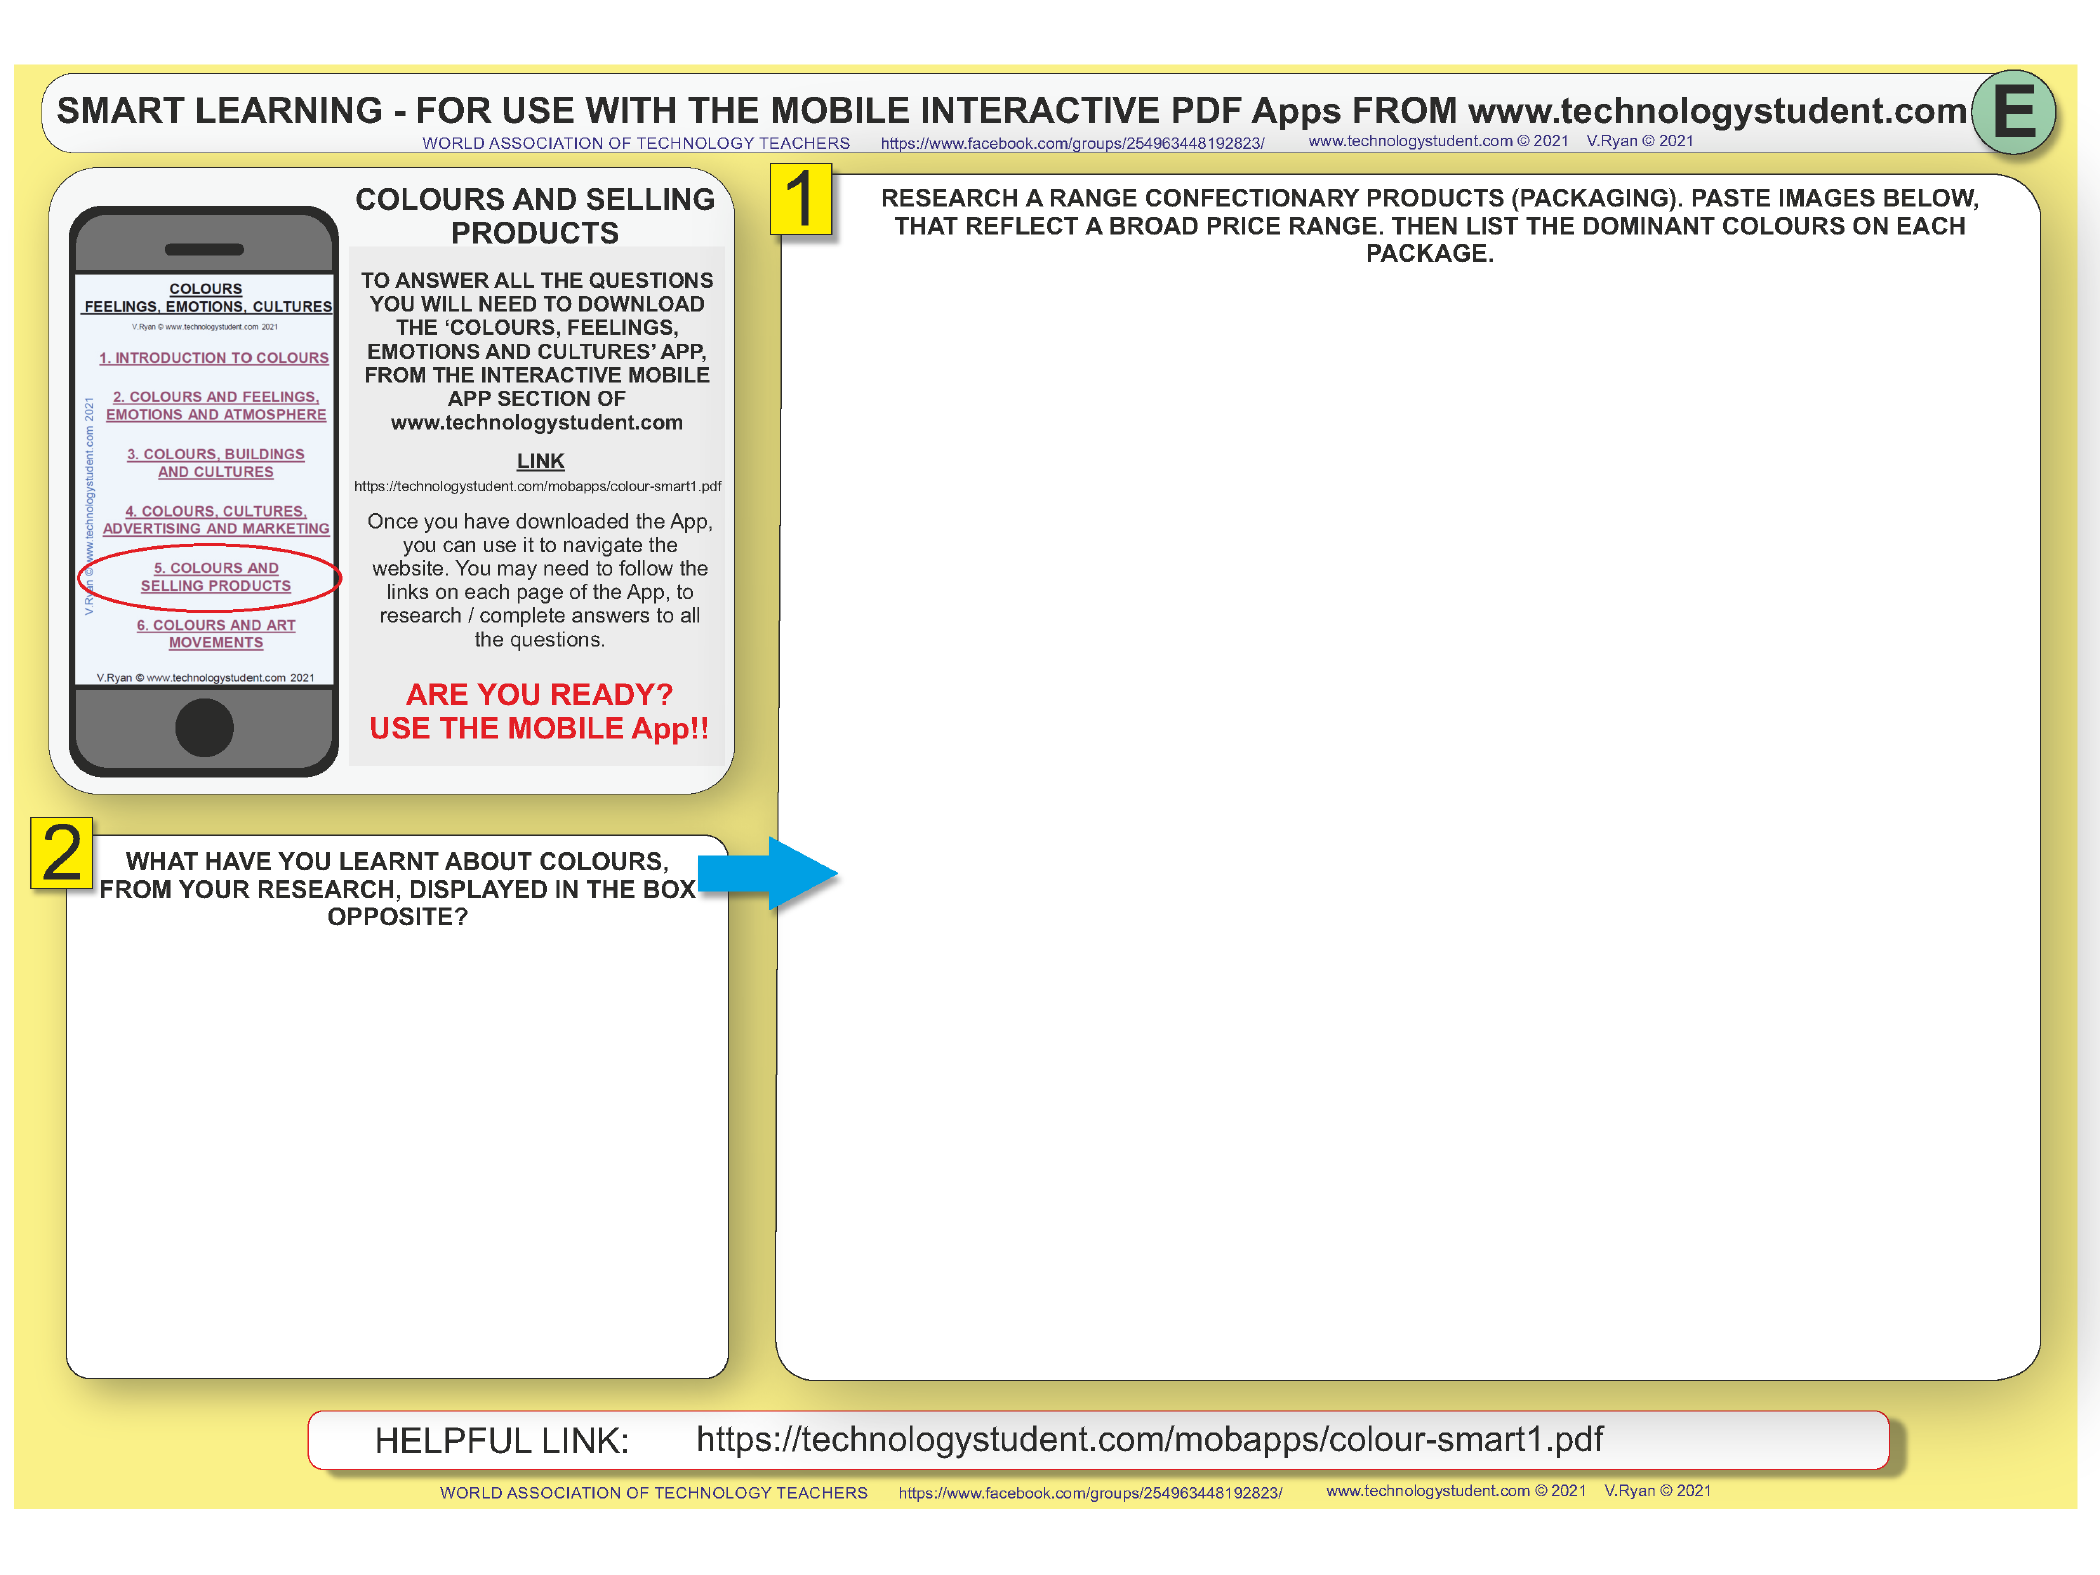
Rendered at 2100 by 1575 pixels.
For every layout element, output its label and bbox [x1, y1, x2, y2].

text_box [0, 44, 2100, 1530]
